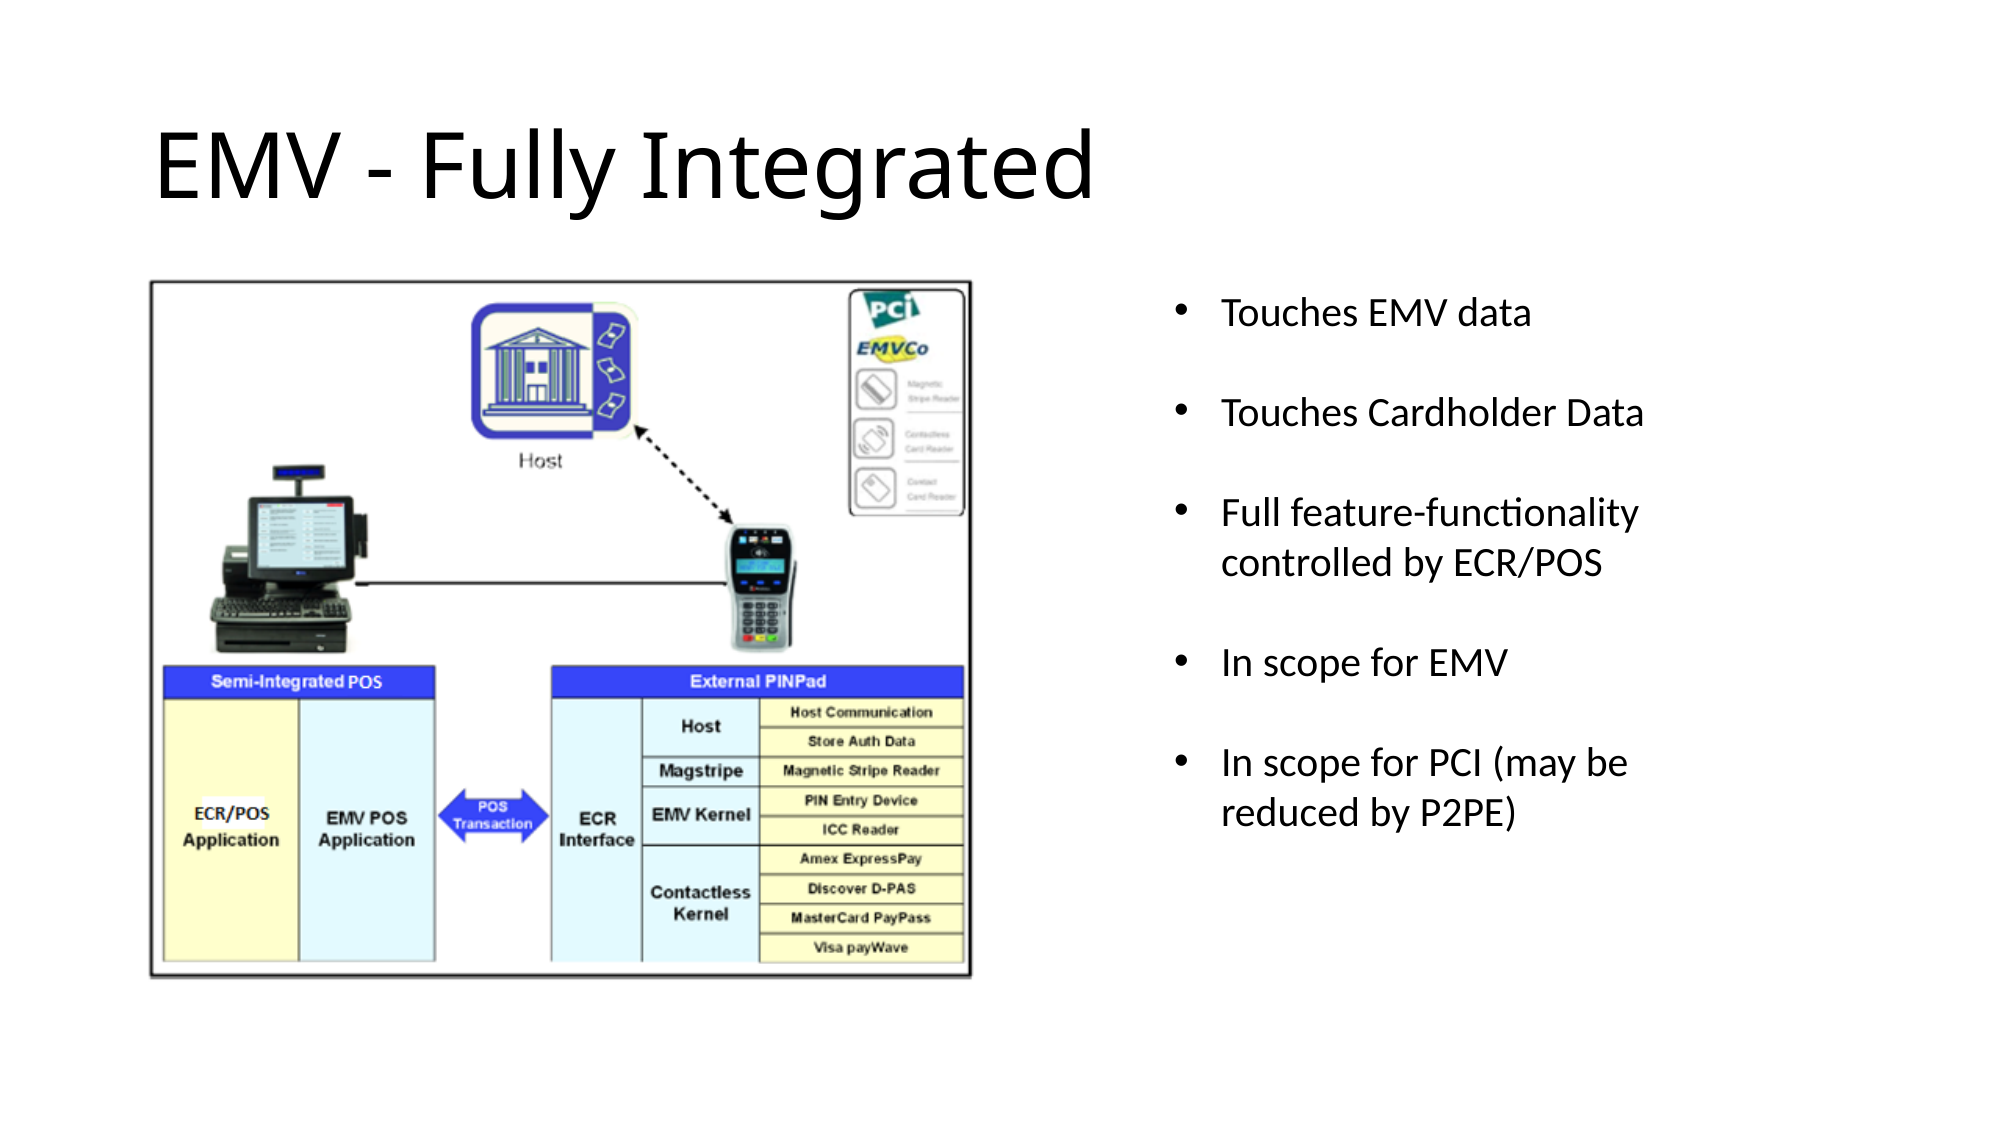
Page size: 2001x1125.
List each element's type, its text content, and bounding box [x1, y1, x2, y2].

picture [146, 277, 983, 989]
title EMV - Fully Integrated [137, 59, 1863, 278]
text_box Touches EMV data Touches Cardholder Data Full feature-functionality controlled by ECR/POS In scope for EMV In scope for PCI (may be reduced by P2PE) [1159, 277, 1736, 893]
